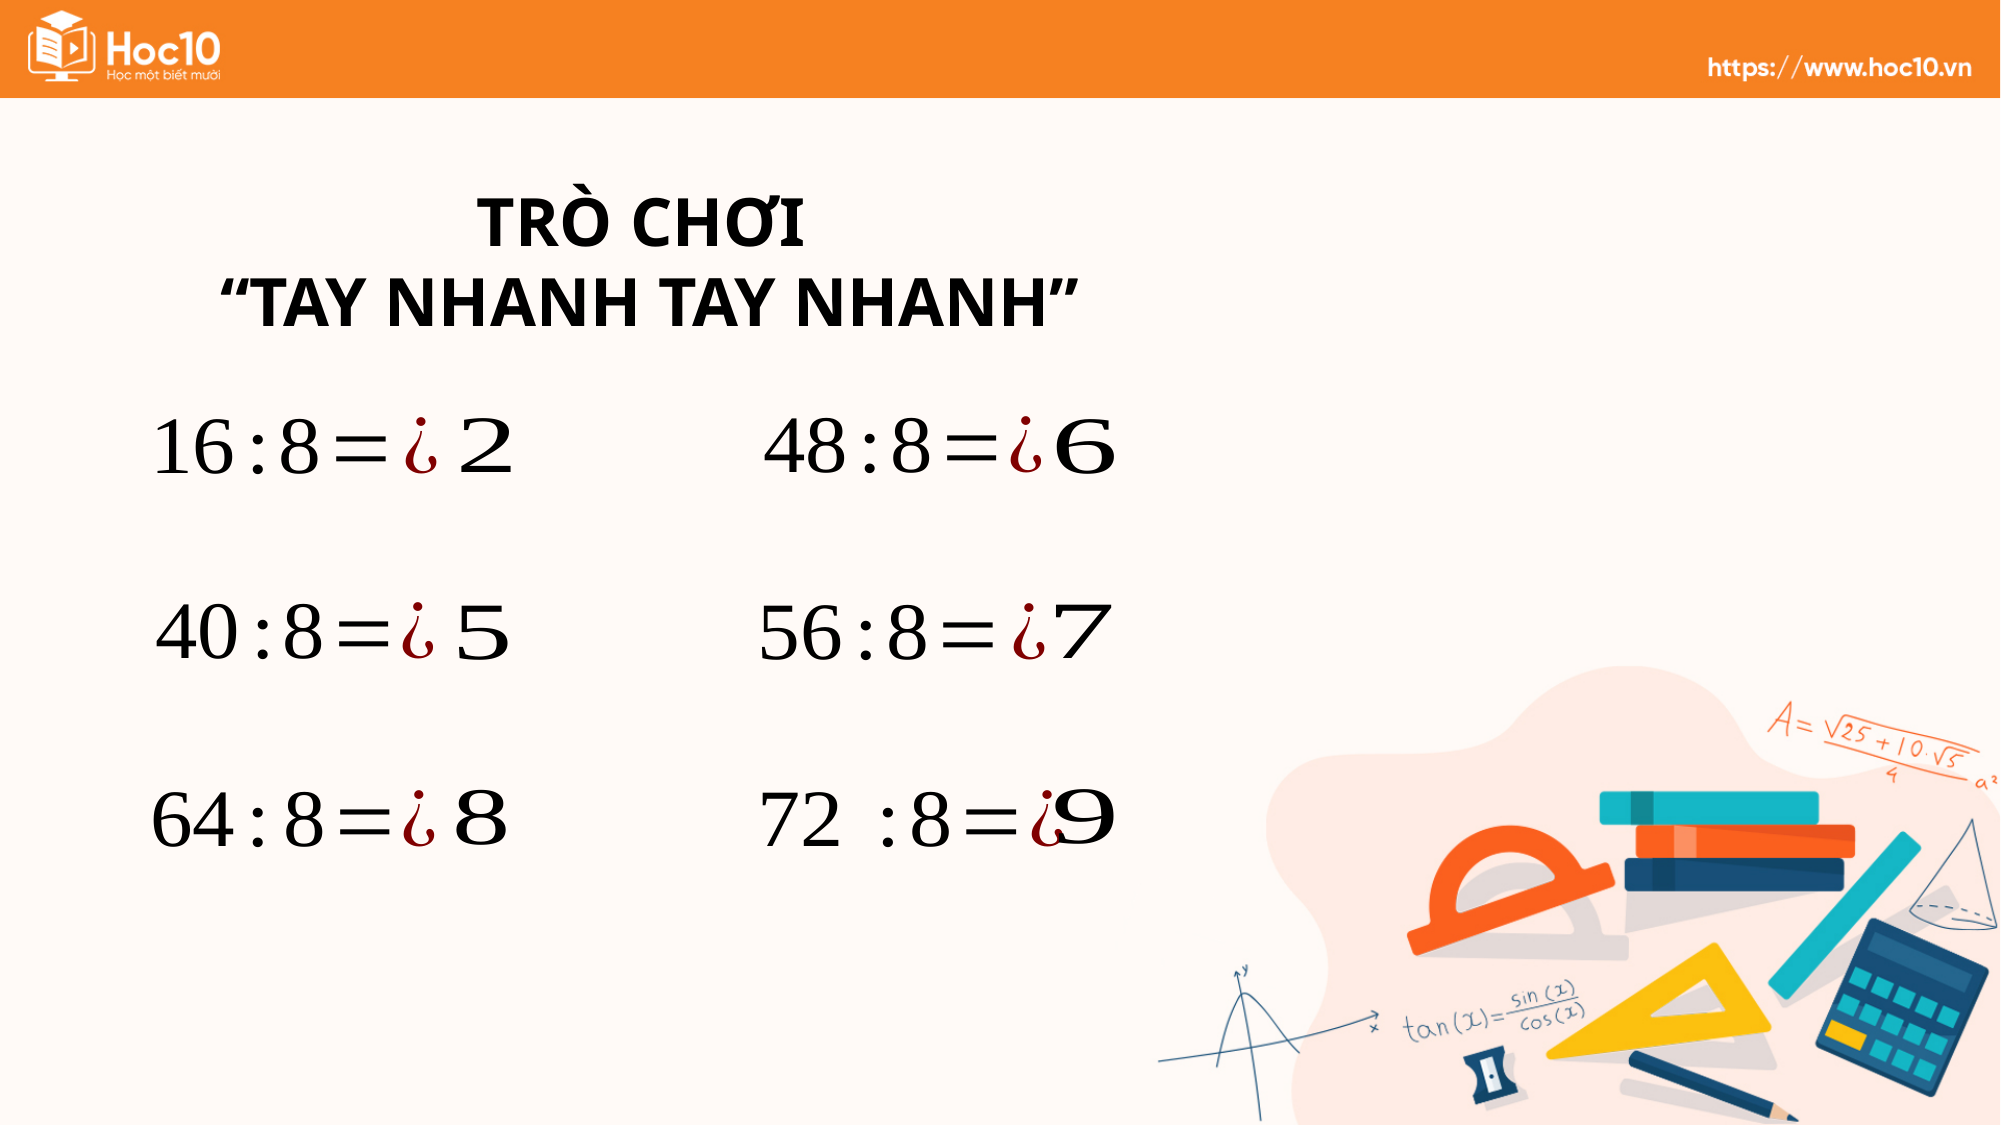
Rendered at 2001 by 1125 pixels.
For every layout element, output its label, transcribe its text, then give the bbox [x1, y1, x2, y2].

text_box TRÒ CHƠI “TAY NHANH TAY NHANH” [150, 172, 1150, 348]
picture [0, 0, 2001, 1125]
